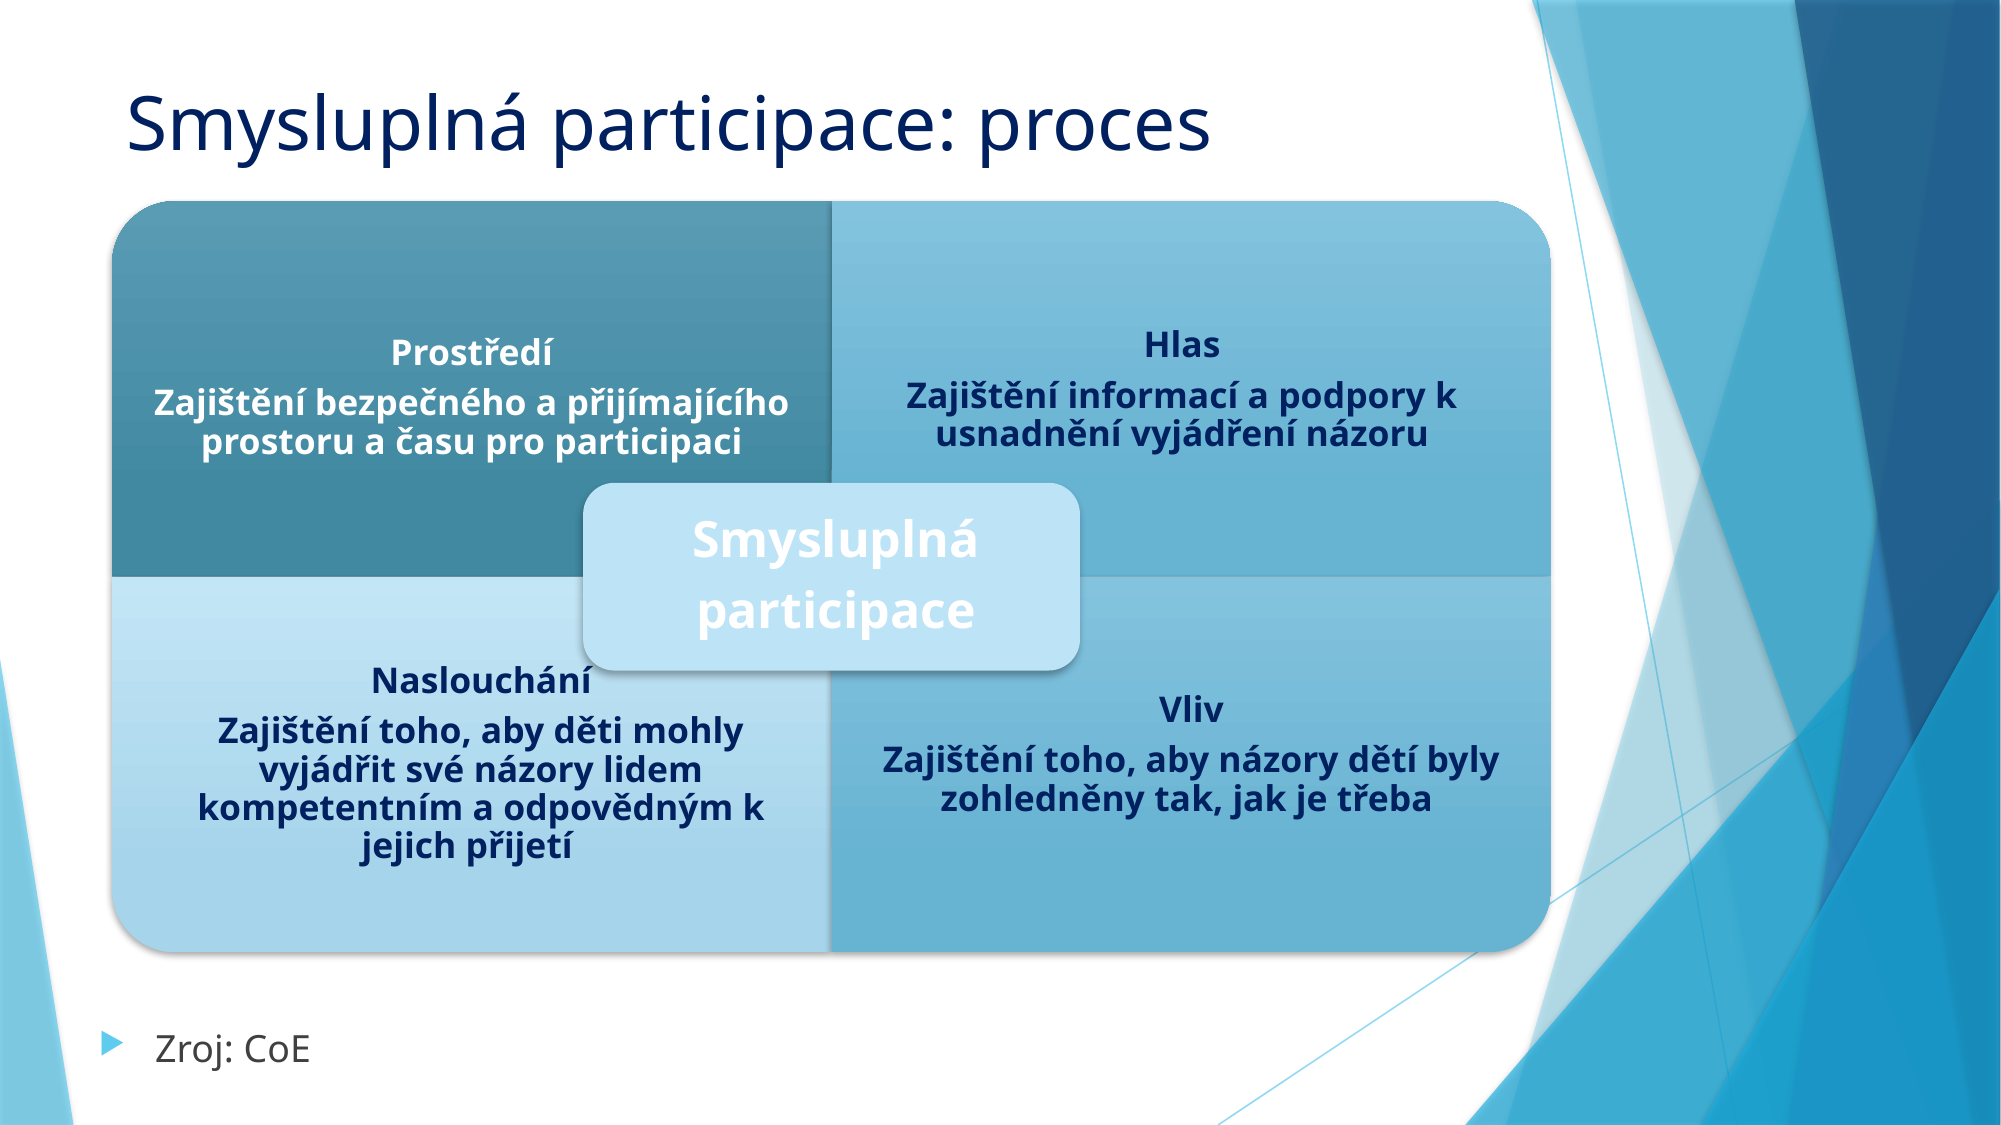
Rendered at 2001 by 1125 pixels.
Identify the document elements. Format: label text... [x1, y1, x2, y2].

list Zroj: CoE [83, 282, 1495, 1102]
title Smysluplná participace: proces [111, 68, 1522, 200]
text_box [111, 200, 1552, 953]
